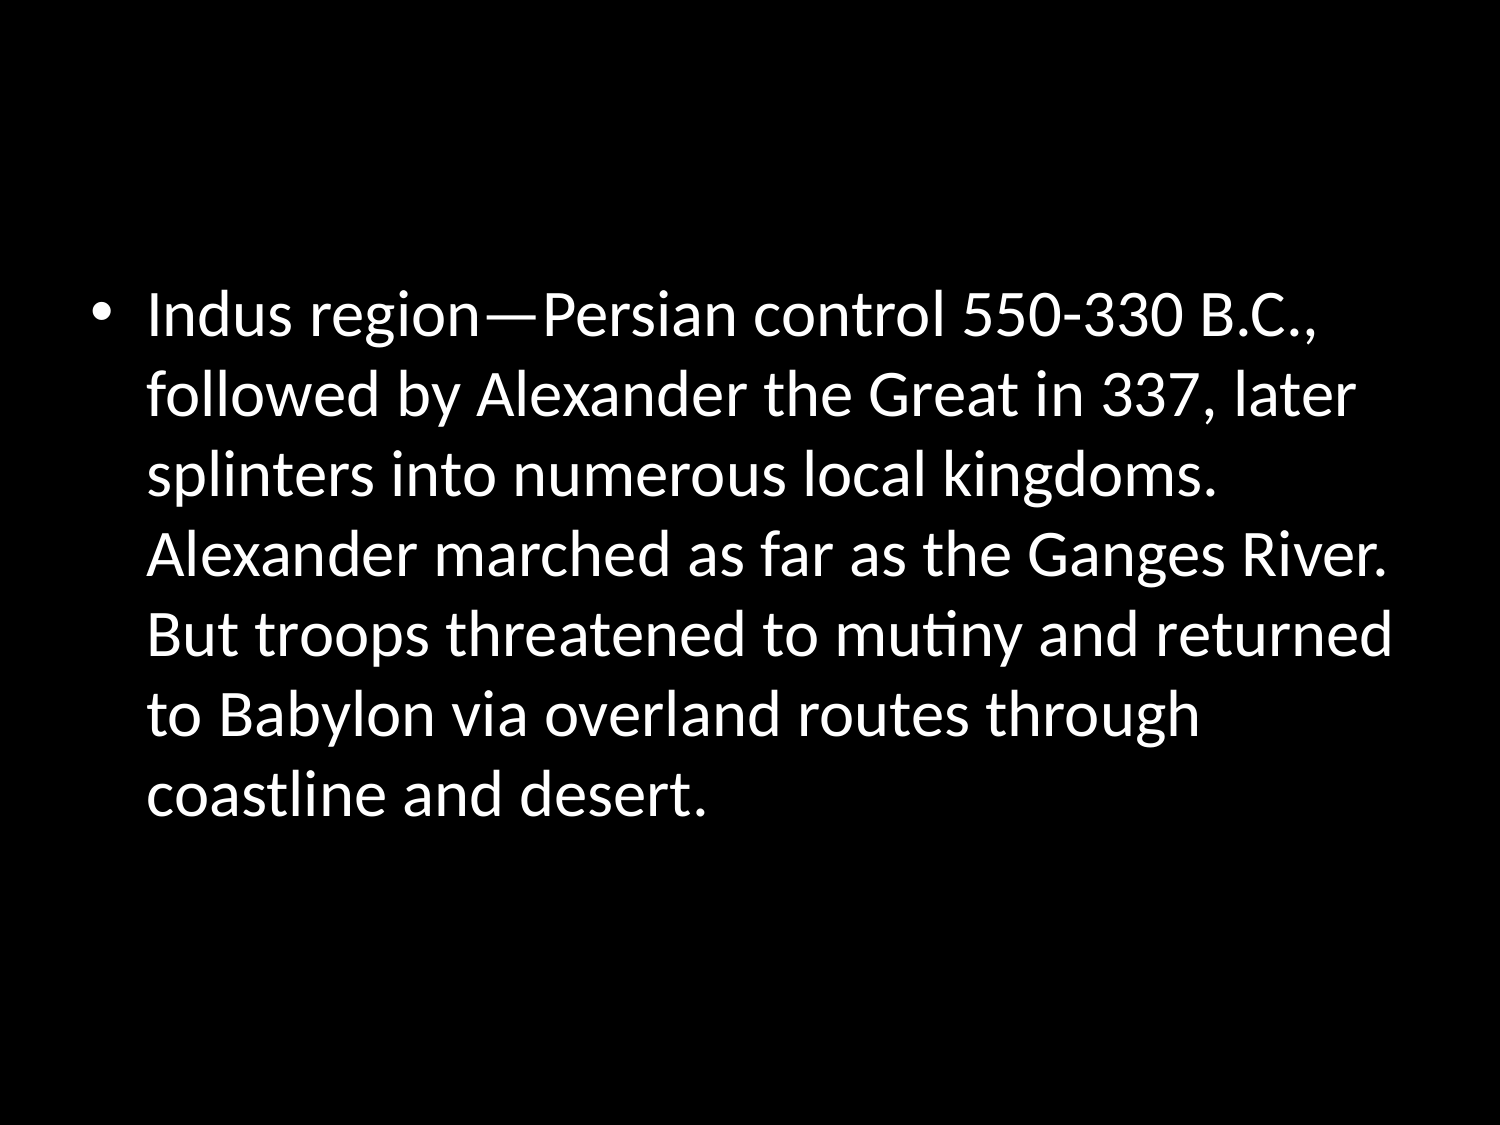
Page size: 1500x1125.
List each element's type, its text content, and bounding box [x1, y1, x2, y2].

list Indus region—Persian control 550-330 B.C., followed by Alexander the Great in 337, later splinters into numerous local kingdoms. Alexander marched as far as the Ganges River. But troops threatened to mutiny and returned to Babylon via overland routes through coastline and desert. [75, 262, 1425, 1005]
